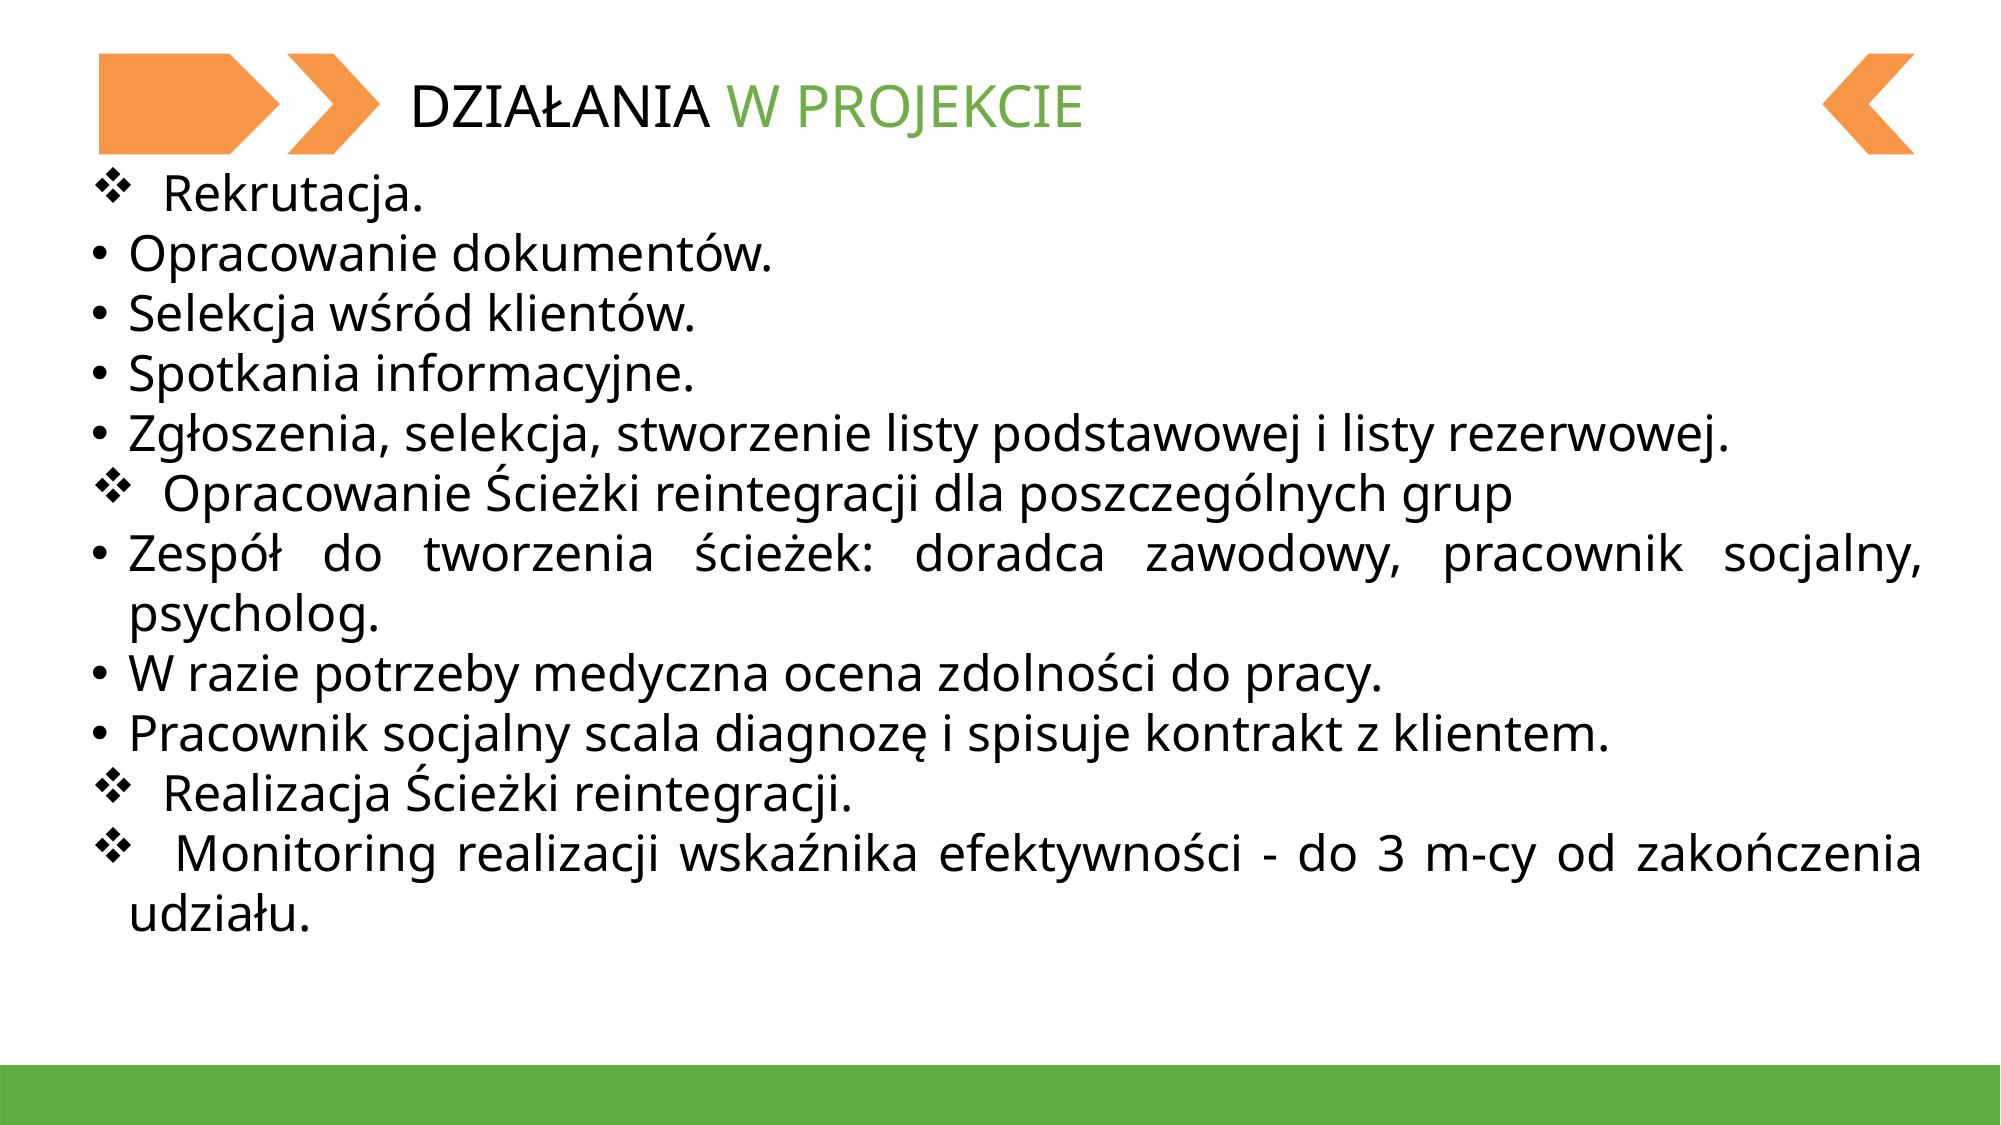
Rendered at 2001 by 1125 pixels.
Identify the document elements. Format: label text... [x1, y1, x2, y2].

text_box Rekrutacja. Opracowanie dokumentów. Selekcja wśród klientów. Spotkania informacyjne. Zgłoszenia, selekcja, stworzenie listy podstawowej i listy rezerwowej. Opracowanie Ścieżki reintegracji dla poszczególnych grup Zespół do tworzenia ścieżek: doradca zawodowy, pracownik socjalny, psycholog. W razie potrzeby medyczna ocena zdolności do pracy. Pracownik socjalny scala diagnozę i spisuje kontrakt z klientem. Realizacja Ścieżki reintegracji. Monitoring realizacji wskaźnika efektywności - do 3 m-cy od zakończenia udziału. [76, 154, 1940, 1064]
text_box [96, 51, 283, 157]
text_box [285, 51, 382, 157]
text_box [1820, 51, 1917, 157]
text_box DZIAŁANIA W PROJEKCIE [395, 45, 1905, 154]
picture [0, 1064, 2000, 1125]
